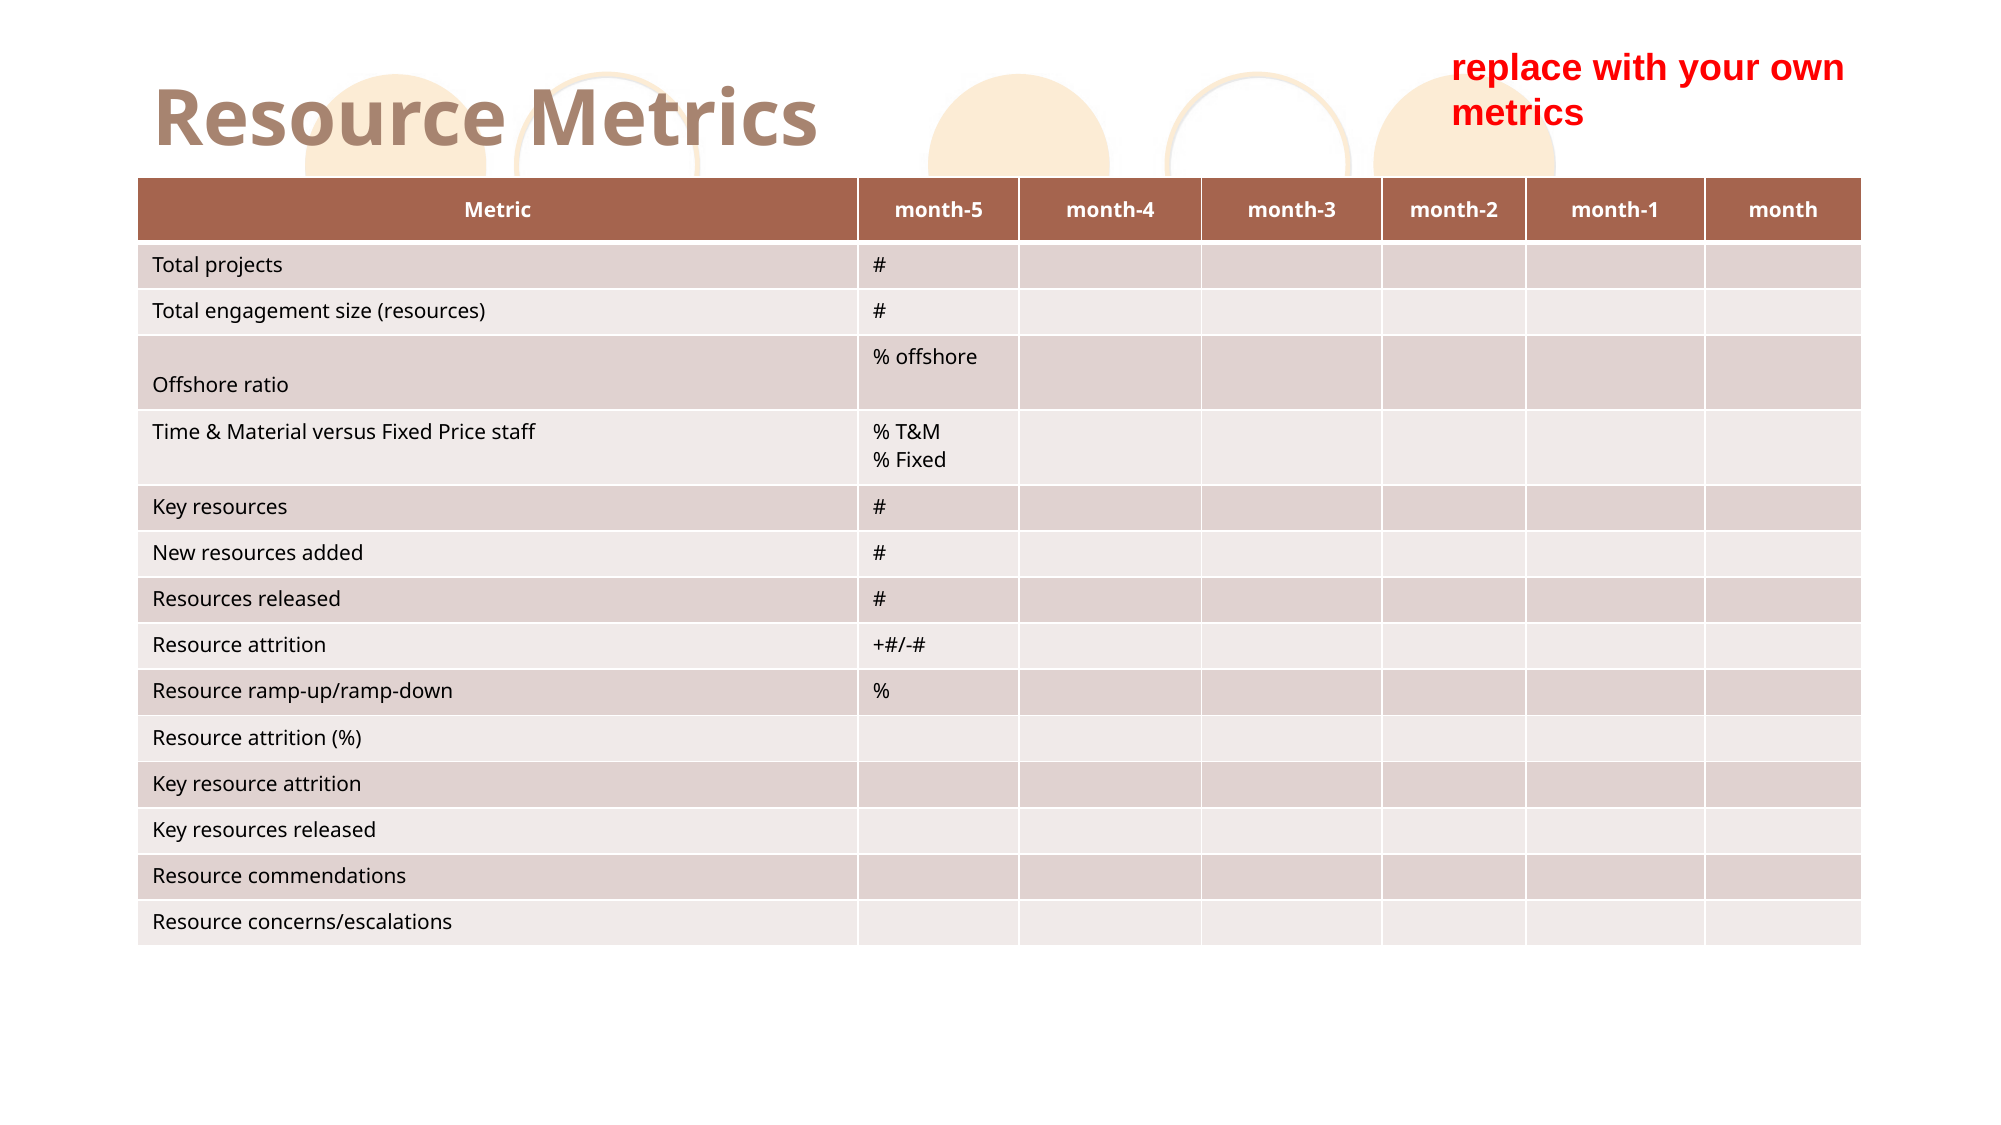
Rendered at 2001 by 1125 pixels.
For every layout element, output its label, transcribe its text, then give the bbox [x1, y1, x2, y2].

table_cell [1383, 578, 1525, 622]
table_cell [1527, 532, 1704, 576]
table_cell [1202, 624, 1381, 668]
table_cell [1020, 670, 1201, 715]
table_cell [1202, 670, 1381, 715]
table_cell [1202, 809, 1381, 853]
table_cell Time & Material versus Fixed Price staff [138, 411, 857, 484]
table_cell [1527, 855, 1704, 899]
table_cell Resource attrition (%) [138, 716, 857, 761]
table_cell [1527, 901, 1704, 945]
table_cell [1706, 624, 1861, 668]
table_cell [859, 855, 1018, 899]
table_cell [1706, 578, 1861, 622]
table_cell [1020, 486, 1201, 530]
table_cell [859, 762, 1018, 807]
table_cell % offshore [859, 336, 1018, 409]
table_cell New resources added [138, 532, 857, 576]
table_cell Resource commendations [138, 855, 857, 899]
table_cell Key resource attrition [138, 762, 857, 807]
table_cell Key resources [138, 486, 857, 530]
table_cell # [859, 578, 1018, 622]
table_cell [1383, 624, 1525, 668]
table_cell [1383, 901, 1525, 945]
table_cell Resource attrition [138, 624, 857, 668]
table_cell [859, 716, 1018, 761]
table_cell [1020, 532, 1201, 576]
table_cell % T&M % Fixed [859, 411, 1018, 484]
table_header month-1 [1527, 178, 1704, 240]
table_cell [1527, 762, 1704, 807]
table_cell # [859, 290, 1018, 334]
table_cell Total projects [138, 245, 857, 288]
table_cell [1202, 532, 1381, 576]
table_cell [1020, 855, 1201, 899]
table_cell [1202, 290, 1381, 334]
table_cell [1706, 532, 1861, 576]
table_header Metric [138, 178, 857, 240]
table_cell [1527, 578, 1704, 622]
table_cell [1383, 762, 1525, 807]
table_cell +#/-# [859, 624, 1018, 668]
table_cell [859, 809, 1018, 853]
table_cell [1383, 716, 1525, 761]
table_cell [1706, 901, 1861, 945]
table_header month [1706, 178, 1861, 240]
table_cell [1706, 336, 1861, 409]
table_header month-2 [1383, 178, 1525, 240]
table_cell [1706, 670, 1861, 715]
table_cell [1020, 762, 1201, 807]
table_cell [1383, 855, 1525, 899]
table_cell [1020, 901, 1201, 945]
table_cell [1527, 336, 1704, 409]
table_cell [1383, 809, 1525, 853]
table_cell [1383, 336, 1525, 409]
table_cell Key resources released [138, 809, 857, 853]
table_header month-4 [1020, 178, 1201, 240]
table_cell [1202, 716, 1381, 761]
table_cell [859, 901, 1018, 945]
table_cell Total engagement size (resources) [138, 290, 857, 334]
table_cell [1020, 336, 1201, 409]
table_cell [1383, 670, 1525, 715]
table_cell [1527, 411, 1704, 484]
table_cell [1202, 762, 1381, 807]
table_cell [1706, 855, 1861, 899]
table_cell [1383, 290, 1525, 334]
table_cell [1202, 578, 1381, 622]
table_cell [1020, 245, 1201, 288]
table_cell Resource ramp-up/ramp-down [138, 670, 857, 715]
table_cell [1706, 716, 1861, 761]
table_cell [1383, 411, 1525, 484]
table_cell [1020, 411, 1201, 484]
table_cell [1202, 245, 1381, 288]
table_header month-3 [1202, 178, 1381, 240]
text_box replace with your own metrics [1436, 35, 1923, 141]
table_cell [1020, 624, 1201, 668]
table_cell [1383, 532, 1525, 576]
table_cell [1527, 290, 1704, 334]
table_cell [1706, 762, 1861, 807]
table_cell [1706, 486, 1861, 530]
table_cell [1527, 716, 1704, 761]
table_cell [1383, 245, 1525, 288]
table_cell Resources released [138, 578, 857, 622]
table_cell # [859, 532, 1018, 576]
table_cell # [859, 486, 1018, 530]
table_cell [1527, 624, 1704, 668]
table_cell [1383, 486, 1525, 530]
table_cell [1202, 486, 1381, 530]
table_cell [1202, 411, 1381, 484]
table_cell Resource concerns/escalations [138, 901, 857, 945]
table_cell # [859, 245, 1018, 288]
table_cell [1706, 245, 1861, 288]
table_cell [1202, 855, 1381, 899]
table_cell [1020, 578, 1201, 622]
table_cell Offshore ratio [138, 336, 857, 409]
table_cell [1706, 411, 1861, 484]
table_cell [1527, 486, 1704, 530]
table_cell [1202, 901, 1381, 945]
table_cell [1020, 290, 1201, 334]
table_cell [1706, 290, 1861, 334]
table_cell [1527, 245, 1704, 288]
table_cell [1706, 809, 1861, 853]
title Resource Metrics [137, 59, 1863, 170]
table_cell [1020, 809, 1201, 853]
table_cell [1527, 670, 1704, 715]
table_cell % [859, 670, 1018, 715]
table_cell [1202, 336, 1381, 409]
table_cell [1527, 809, 1704, 853]
table_header month-5 [859, 178, 1018, 240]
table_cell [1020, 716, 1201, 761]
